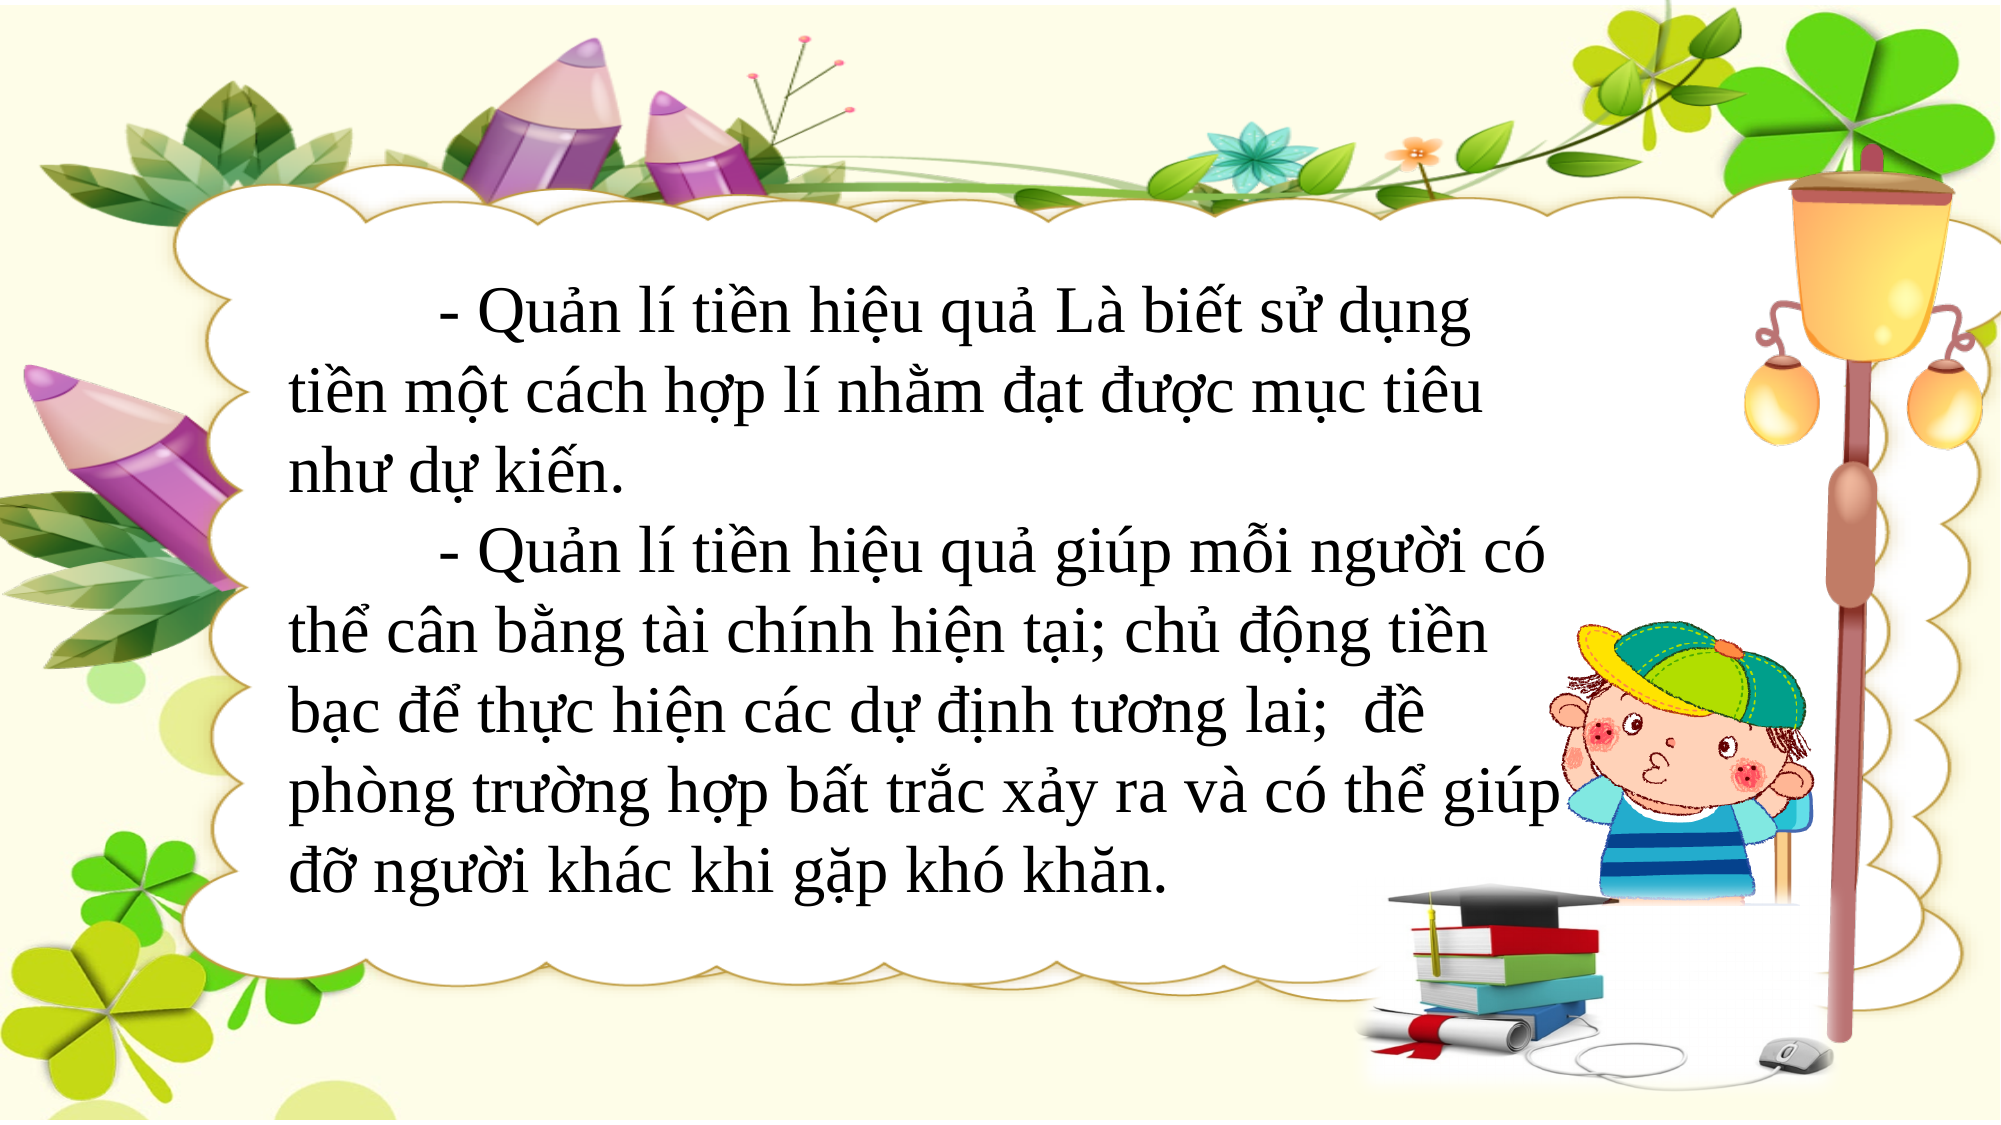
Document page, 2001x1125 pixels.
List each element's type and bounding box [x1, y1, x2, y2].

picture [0, 0, 2001, 1120]
text_box [1348, 112, 2000, 1103]
